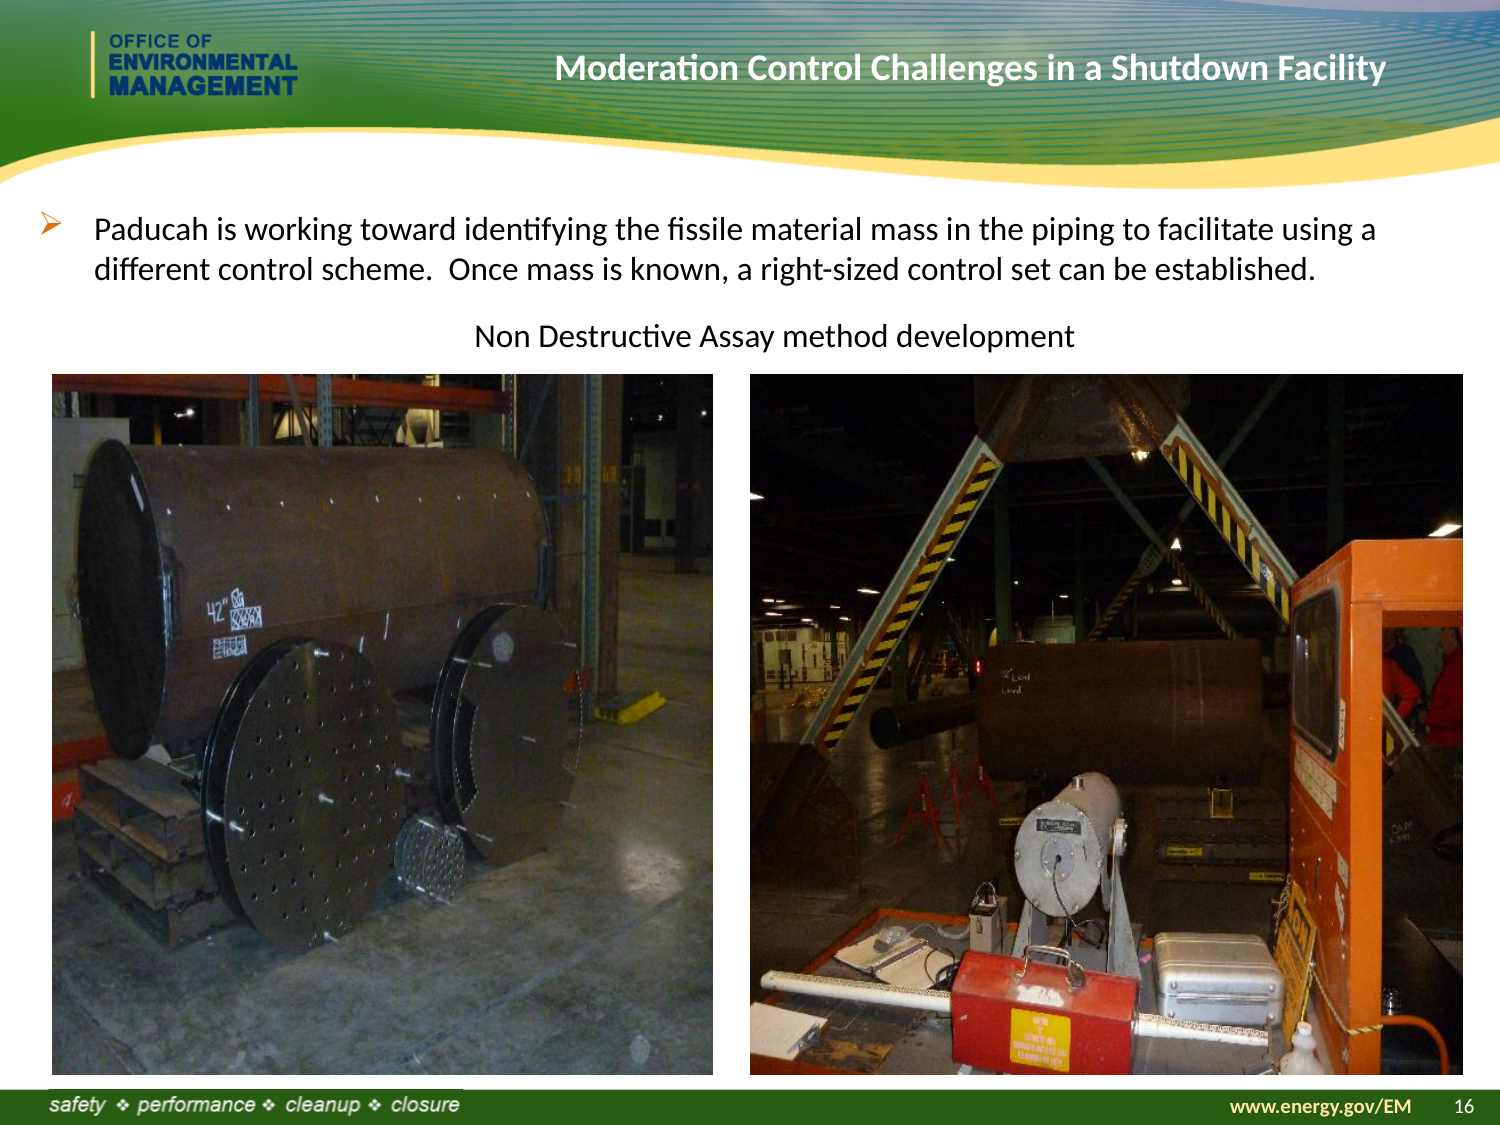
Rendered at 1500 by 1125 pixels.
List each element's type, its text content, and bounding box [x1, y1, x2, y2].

list Paducah is working toward identifying the fissile material mass in the piping to facilitate using a different control scheme. Once mass is known, a right-sized control set can be established. Non Destructive Assay method development [4, 200, 1463, 1075]
picture [0, 0, 1500, 1125]
text_box Moderation Control Challenges in a Shutdown Facility [537, 35, 1405, 118]
